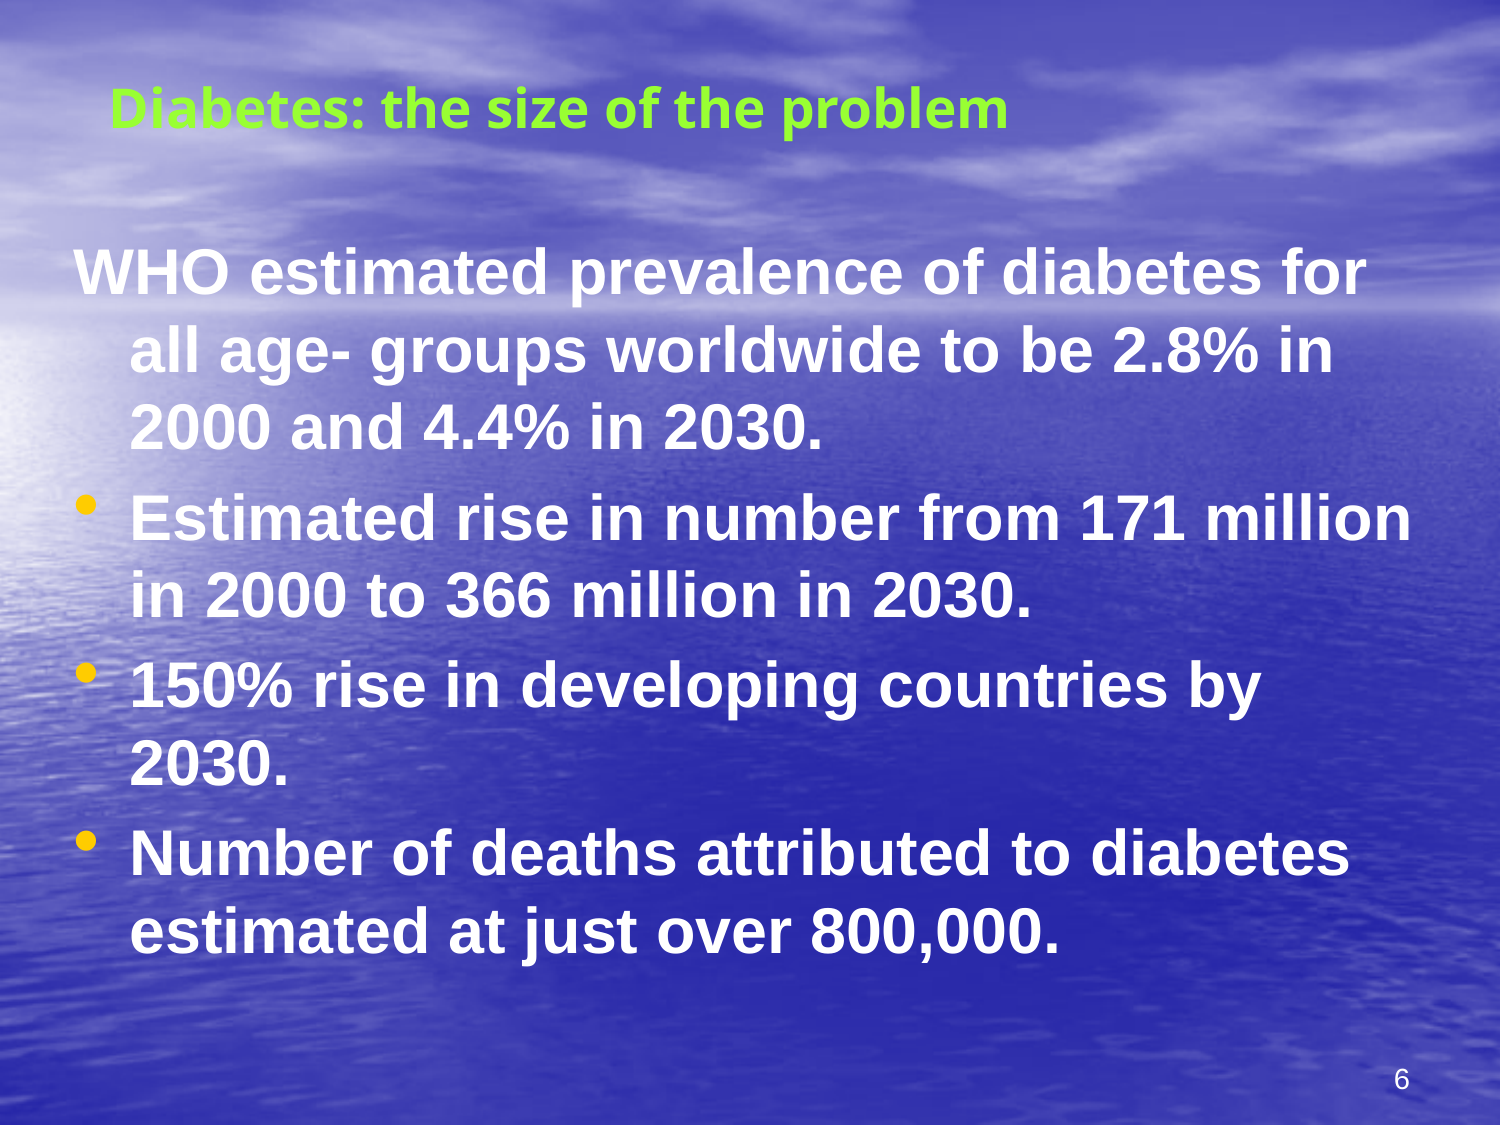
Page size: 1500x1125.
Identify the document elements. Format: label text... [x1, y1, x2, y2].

list WHO estimated prevalence of diabetes for all age- groups worldwide to be 2.8% in 2000 and 4.4% in 2030. Estimated rise in number from 171 million in 2000 to 366 million in 2030. 150% rise in developing countries by 2030. Number of deaths attributed to diabetes estimated at just over 800,000. [58, 222, 1454, 985]
title Diabetes: the size of the problem [93, 0, 1438, 188]
slide_number 6 [1074, 1024, 1426, 1103]
